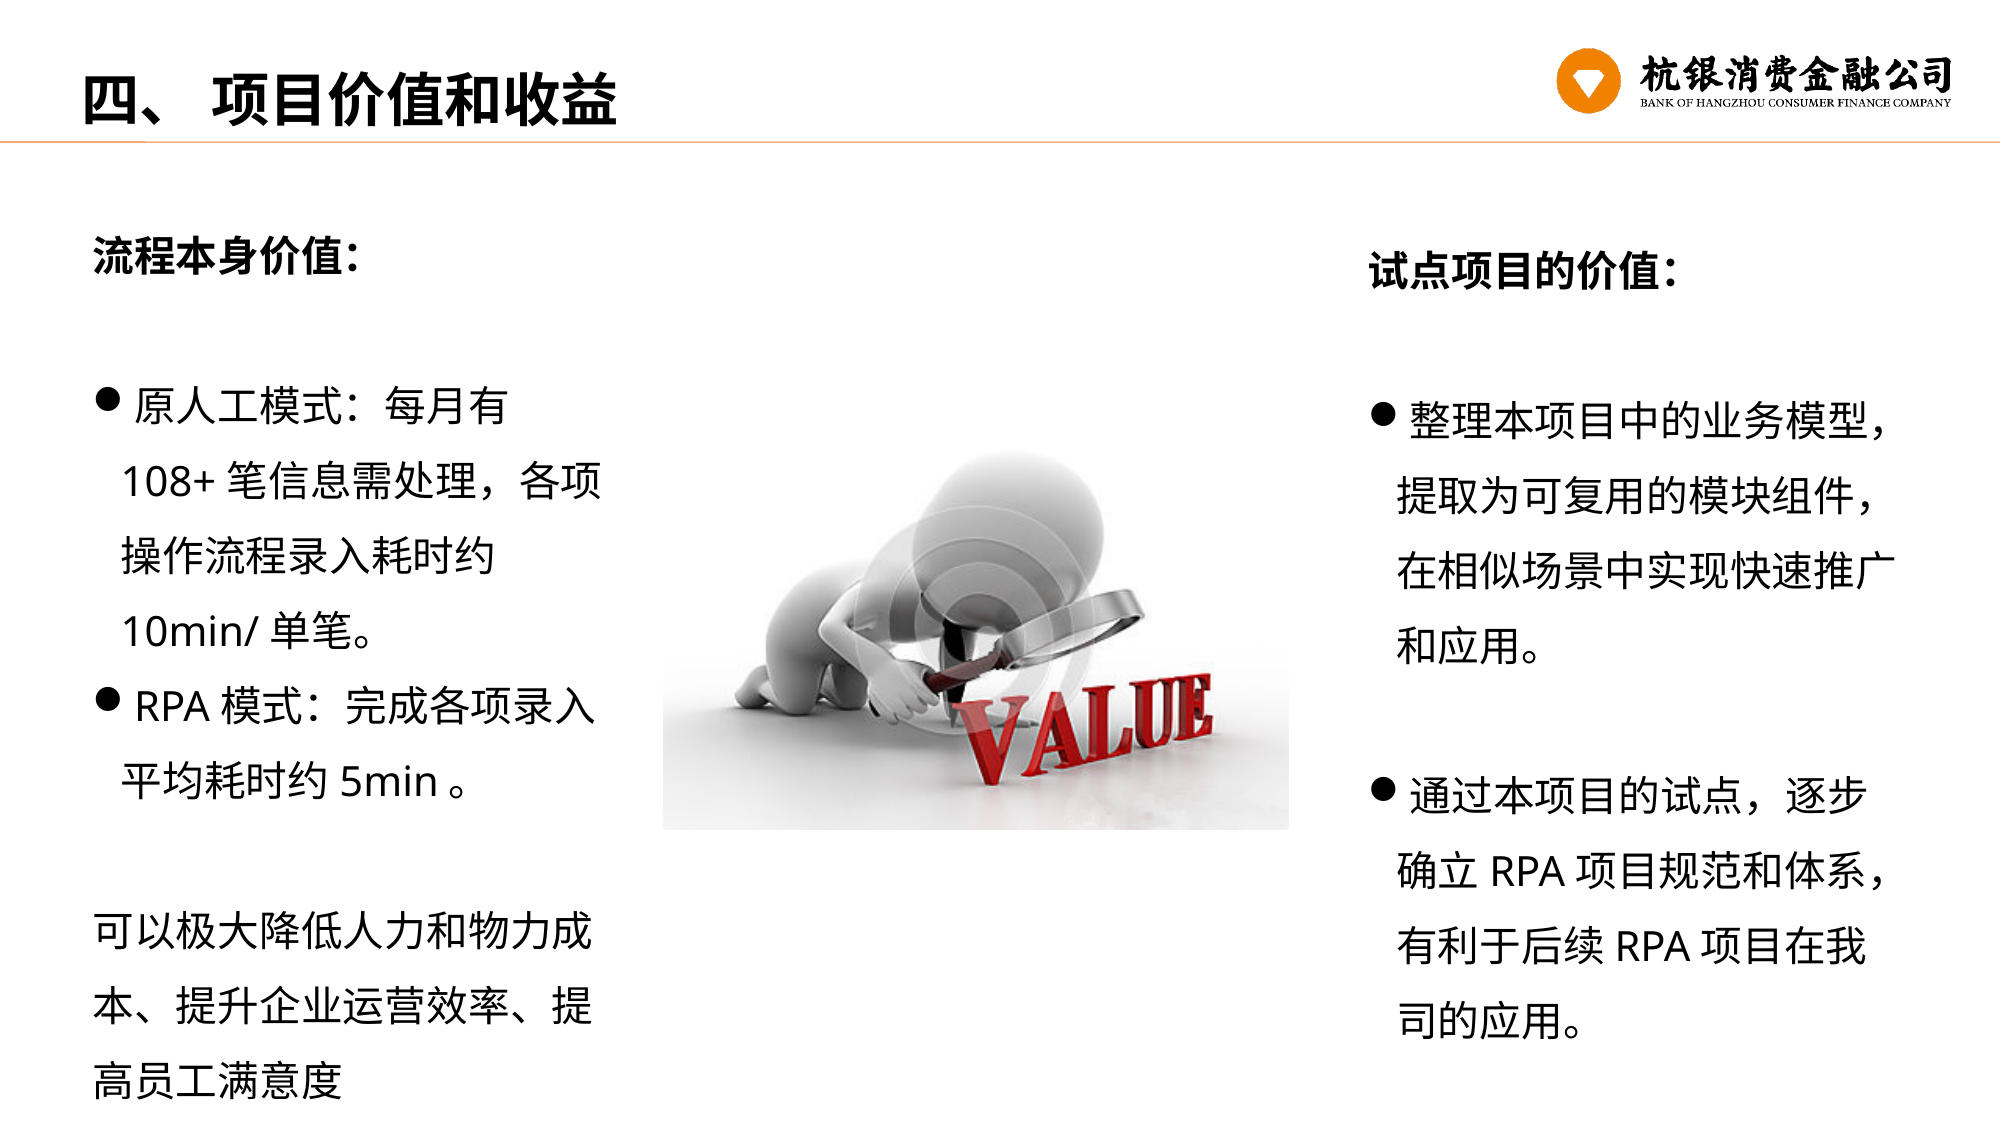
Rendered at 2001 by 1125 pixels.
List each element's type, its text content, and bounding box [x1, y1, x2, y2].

text_box 流程本身价值： 原人工模式：每月有108+笔信息需处理，各项操作流程录入耗时约10min/单笔。 RPA模式：完成各项录入平均耗时约5min。 可以极大降低人力和物力成本、提升企业运营效率、提高员工满意度 [77, 196, 641, 1112]
text_box 试点项目的价值： 整理本项目中的业务模型，提取为可复用的模块组件，在相似场景中实现快速推广和应用。 通过本项目的试点，逐步确立RPA项目规范和体系，有利于后续RPA项目在我司的应用。 [1352, 212, 1916, 1053]
picture [1556, 39, 1952, 119]
picture [663, 412, 1289, 830]
text_box 四、 项目价值和收益 [66, 34, 1271, 140]
